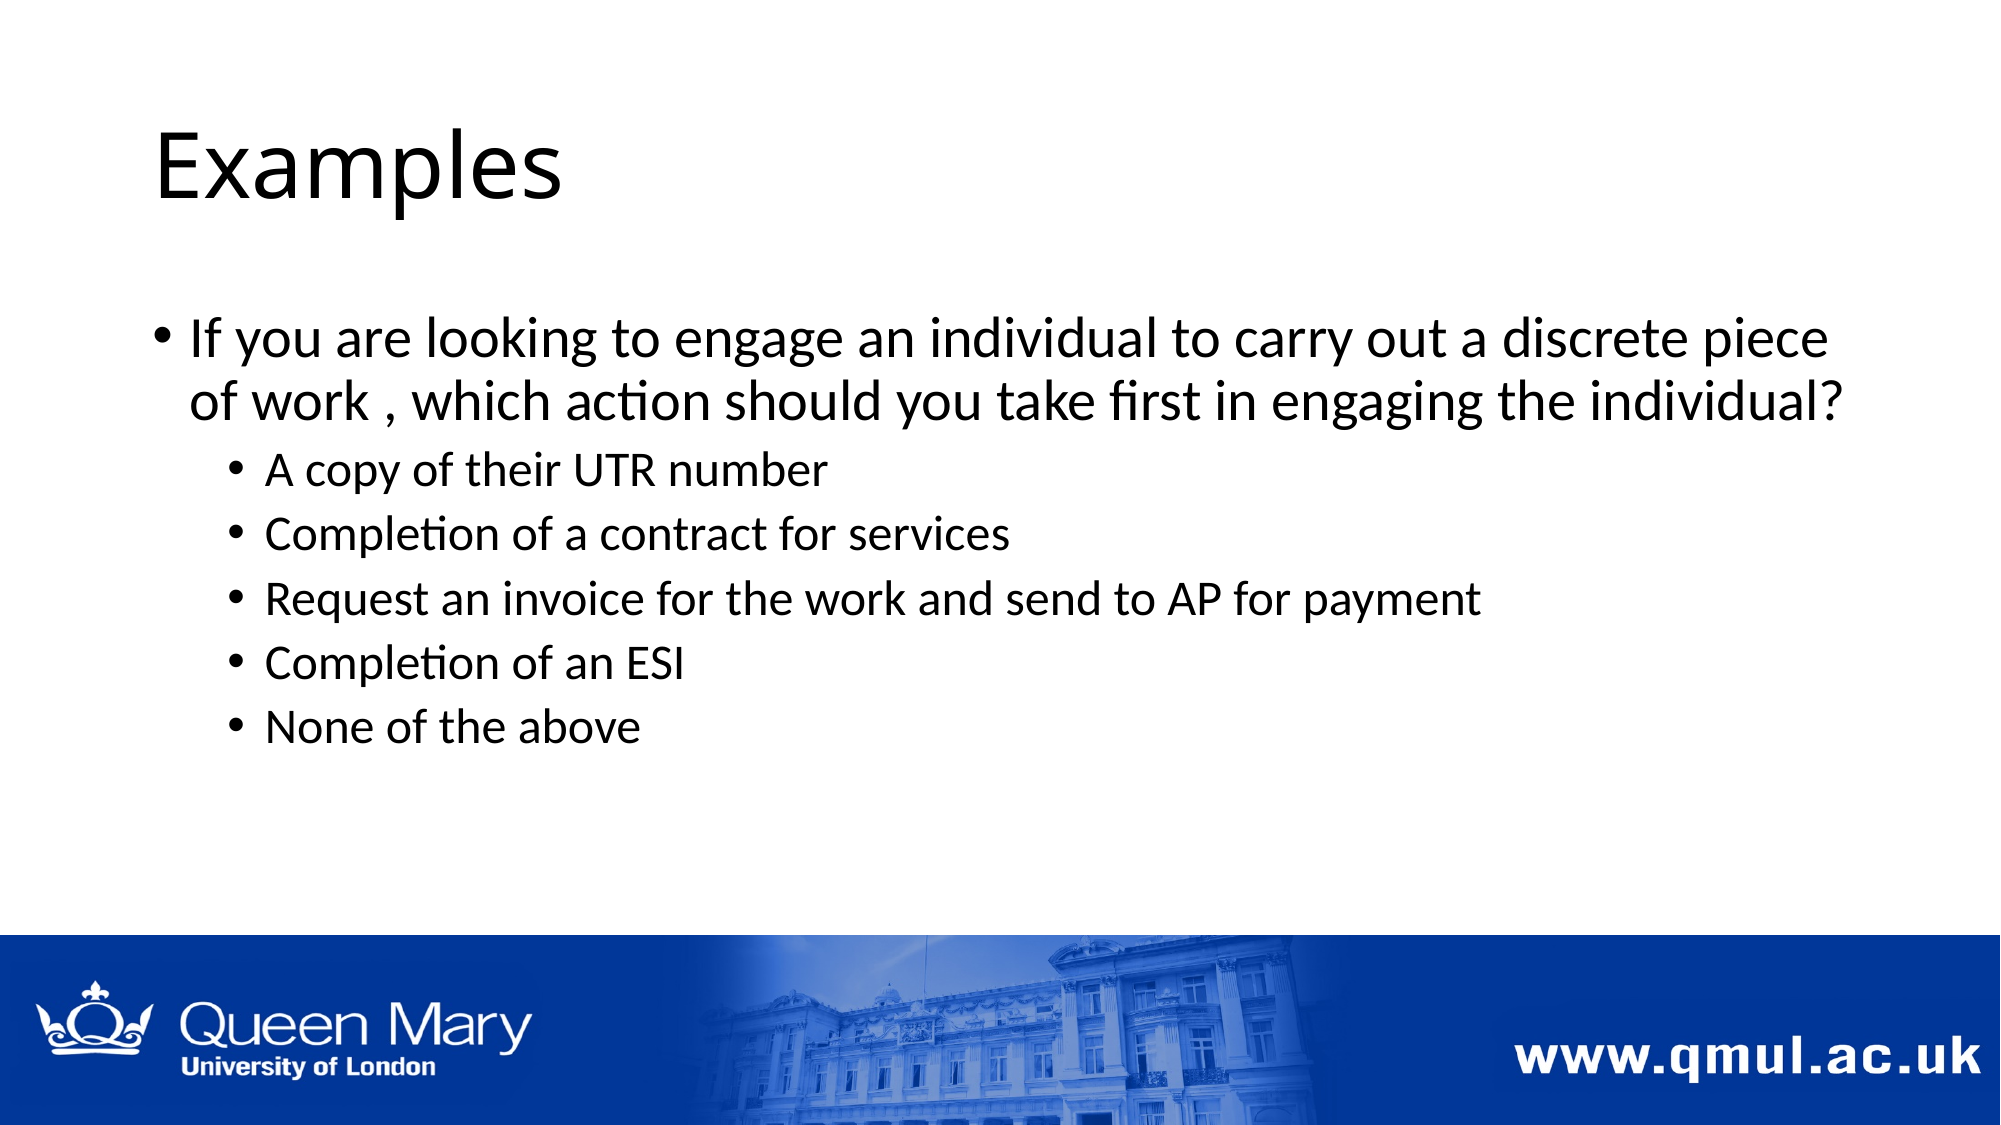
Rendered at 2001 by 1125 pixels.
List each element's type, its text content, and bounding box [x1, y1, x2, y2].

title Examples [137, 59, 1863, 278]
list If you are looking to engage an individual to carry out a discrete piece of work , which action should you take first in engaging the individual? A copy of their UTR number Completion of a contract for services Request an invoice for the work and send to AP for payment Completion of an ESI None of the above [137, 299, 1863, 935]
picture [0, 935, 2000, 1125]
